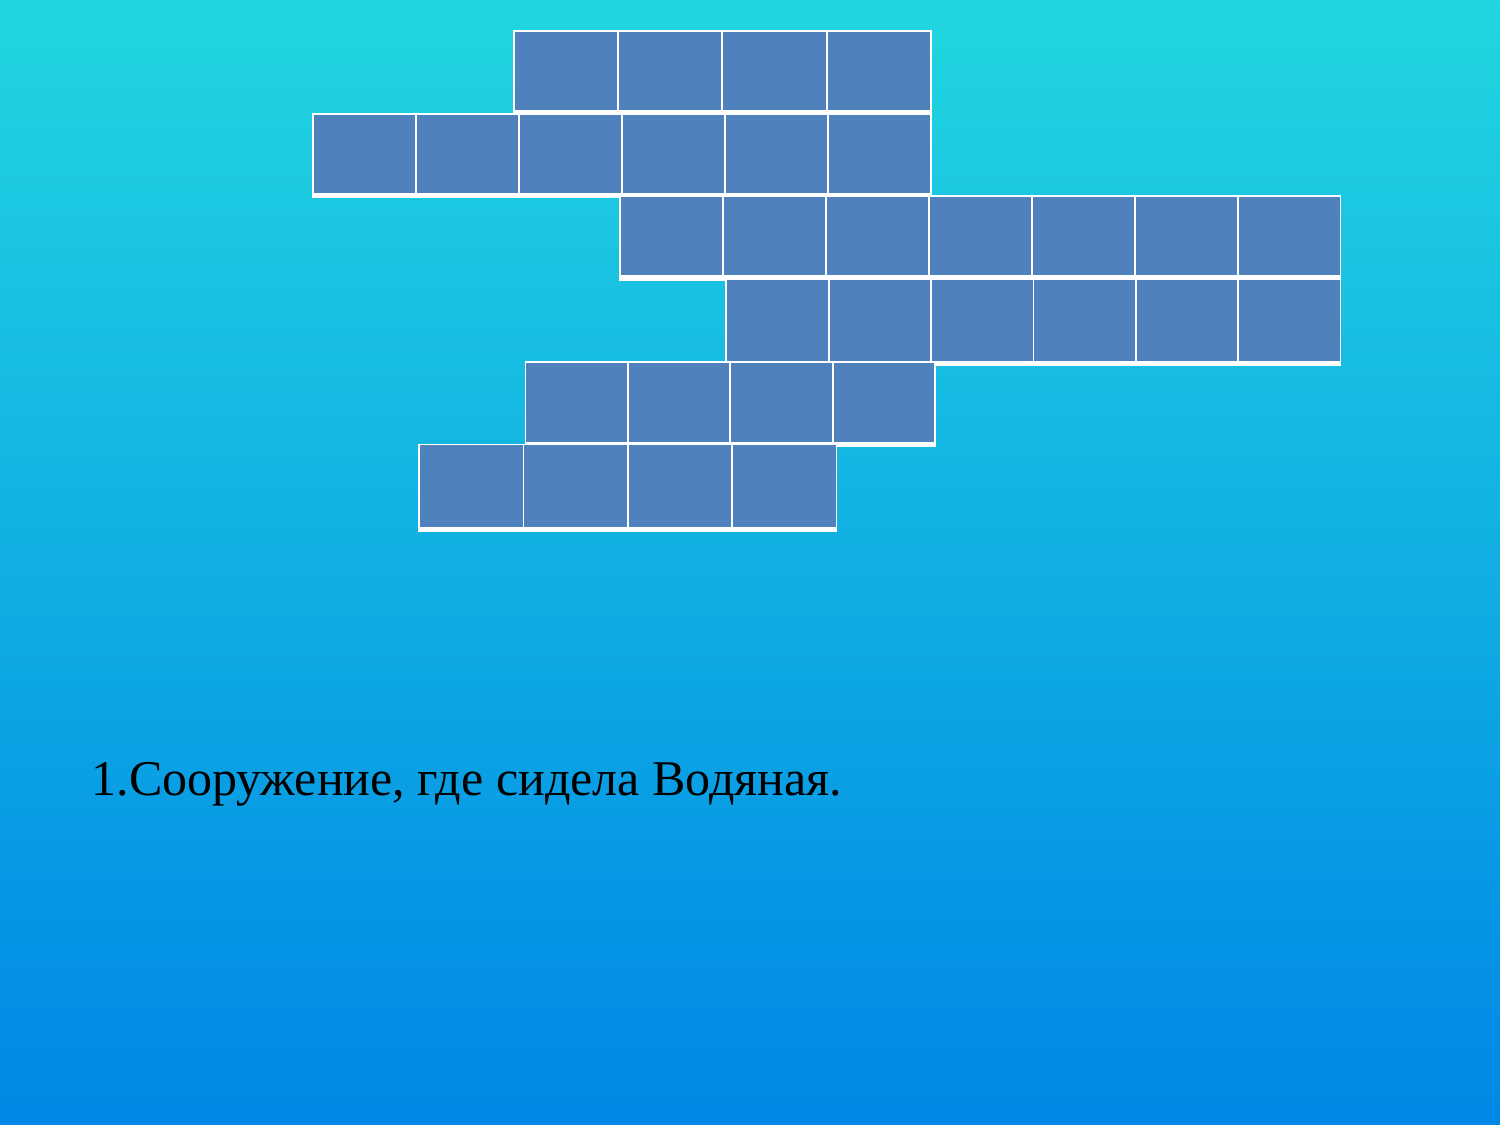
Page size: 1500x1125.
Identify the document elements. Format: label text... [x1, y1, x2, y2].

table_header [930, 197, 1031, 275]
table_header [629, 363, 729, 442]
table_header [417, 115, 518, 193]
title 1.Сооружение, где сидела Водяная. [76, 680, 1427, 870]
table_header [829, 115, 930, 193]
table_header [723, 32, 826, 110]
table_header [623, 115, 724, 193]
table_header [621, 197, 722, 275]
table_header [420, 445, 523, 527]
table_header [1137, 280, 1237, 361]
table_header [827, 197, 928, 275]
table_header [520, 115, 621, 193]
table_header [731, 363, 832, 442]
table_header [828, 32, 930, 110]
table_header [629, 445, 731, 527]
table_header [932, 280, 1033, 361]
table_header [830, 280, 930, 361]
table_header [733, 445, 836, 527]
table_header [526, 363, 627, 442]
table_header [1239, 280, 1340, 361]
table_header [726, 115, 827, 193]
table_header [724, 197, 825, 275]
table_header [524, 445, 627, 527]
table_header [1034, 280, 1135, 361]
table_header [834, 363, 934, 442]
table_header [1033, 197, 1134, 275]
table_header [1136, 197, 1237, 275]
table_header [314, 115, 415, 193]
table_header [1239, 197, 1340, 275]
table_header [727, 280, 828, 361]
table_header [515, 32, 617, 110]
table_header [619, 32, 721, 110]
